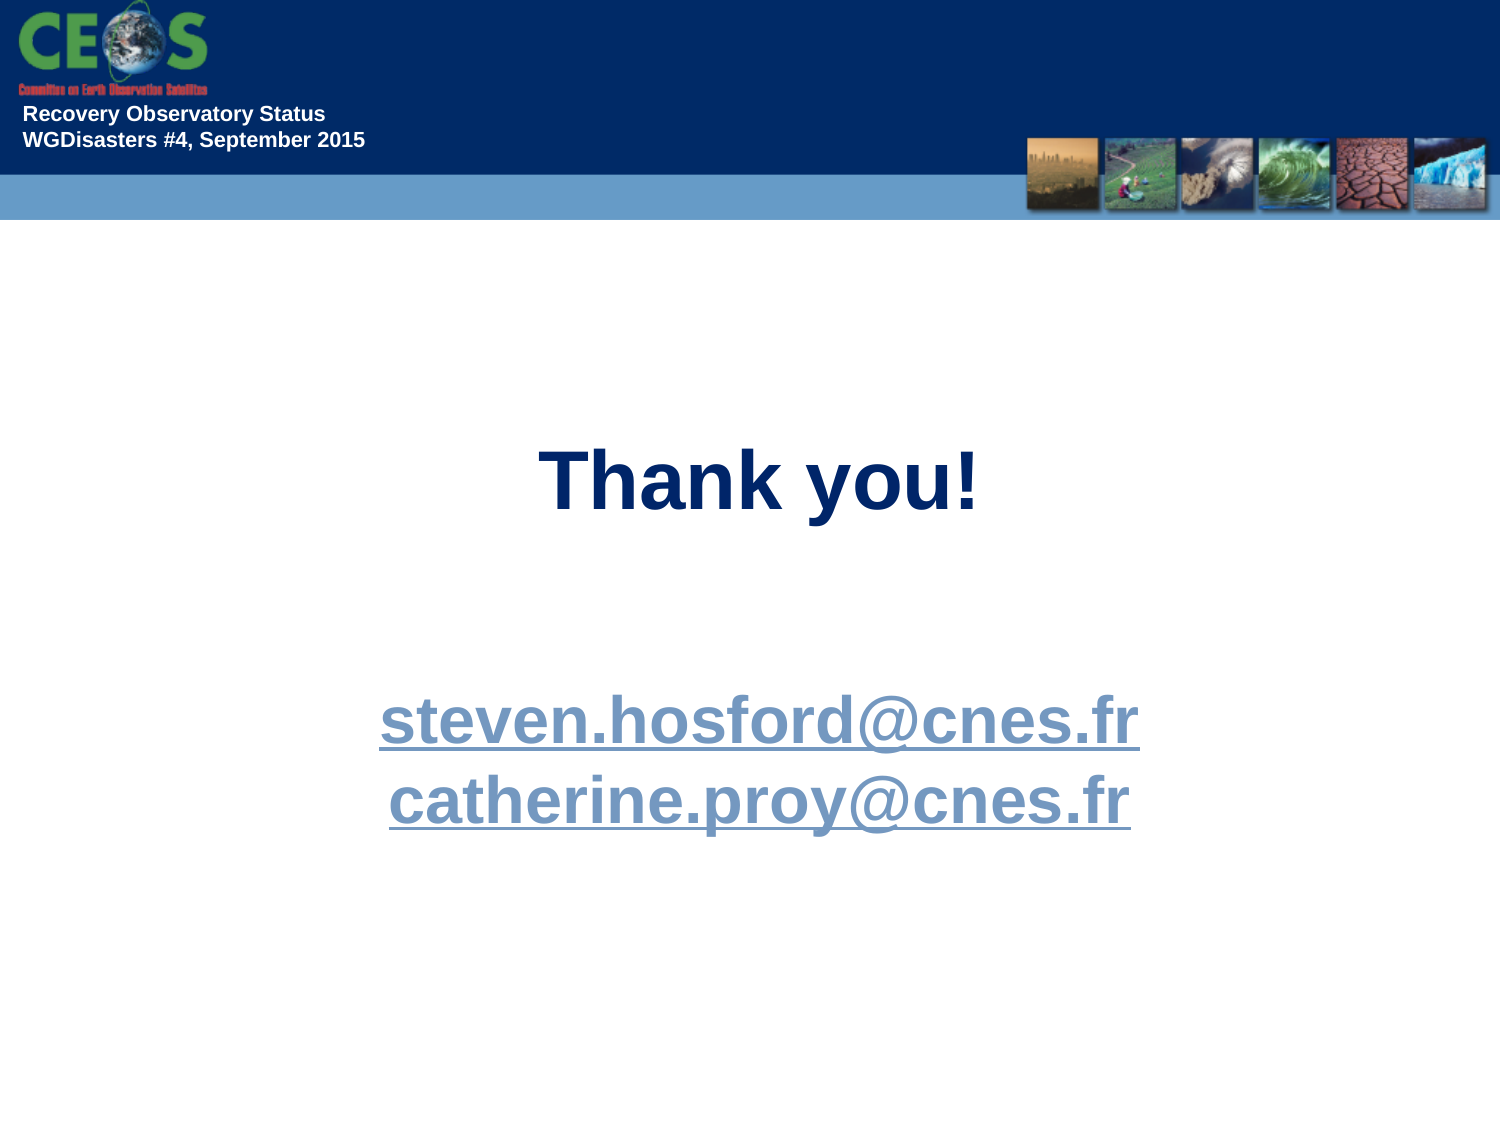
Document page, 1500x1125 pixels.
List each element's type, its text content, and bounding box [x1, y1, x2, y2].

picture [0, 0, 1500, 220]
text_box Thank you! steven.hosford@cnes.fr catherine.proy@cnes.fr [364, 419, 1156, 924]
